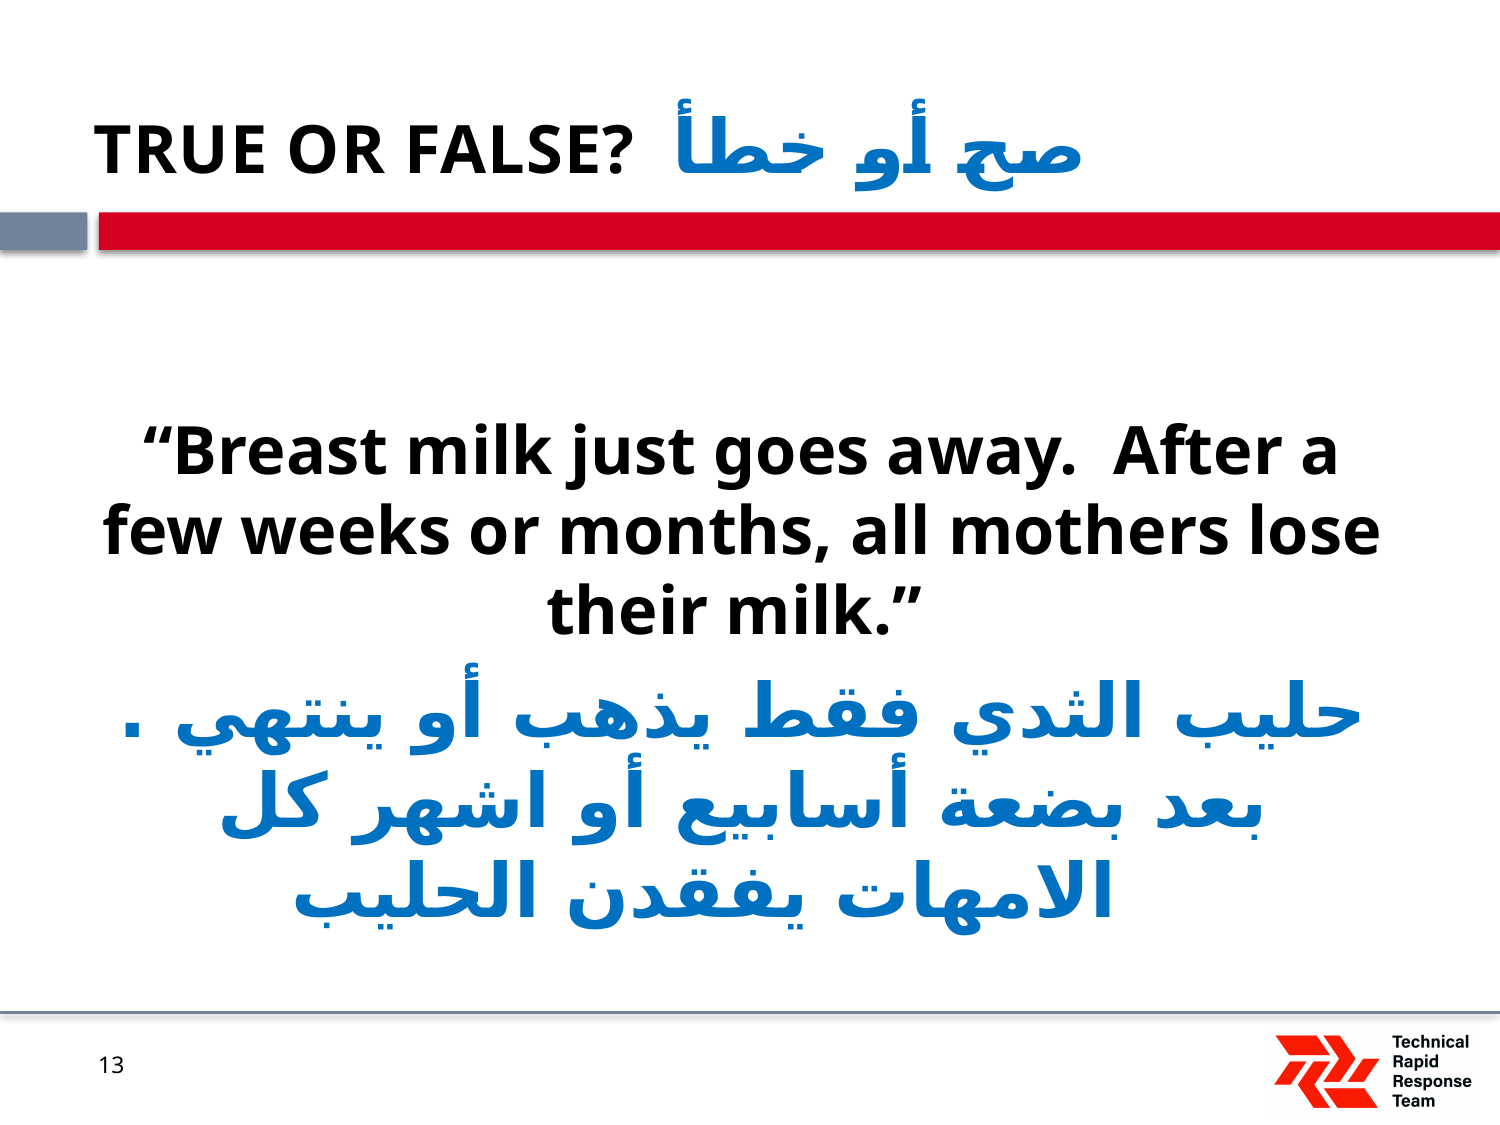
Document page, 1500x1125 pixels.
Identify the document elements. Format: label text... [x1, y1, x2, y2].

picture [1269, 1025, 1478, 1115]
title TRUE OR FALSE? صح أو خطأ [79, 61, 1405, 196]
list “Breast milk just goes away. After a few weeks or months, all mothers lose their milk.” حليب الثدي فقط يذهب أو ينتهي . بعد بضعة أسابيع أو اشهر كل الامهات يفقدن الحليب [81, 306, 1405, 941]
